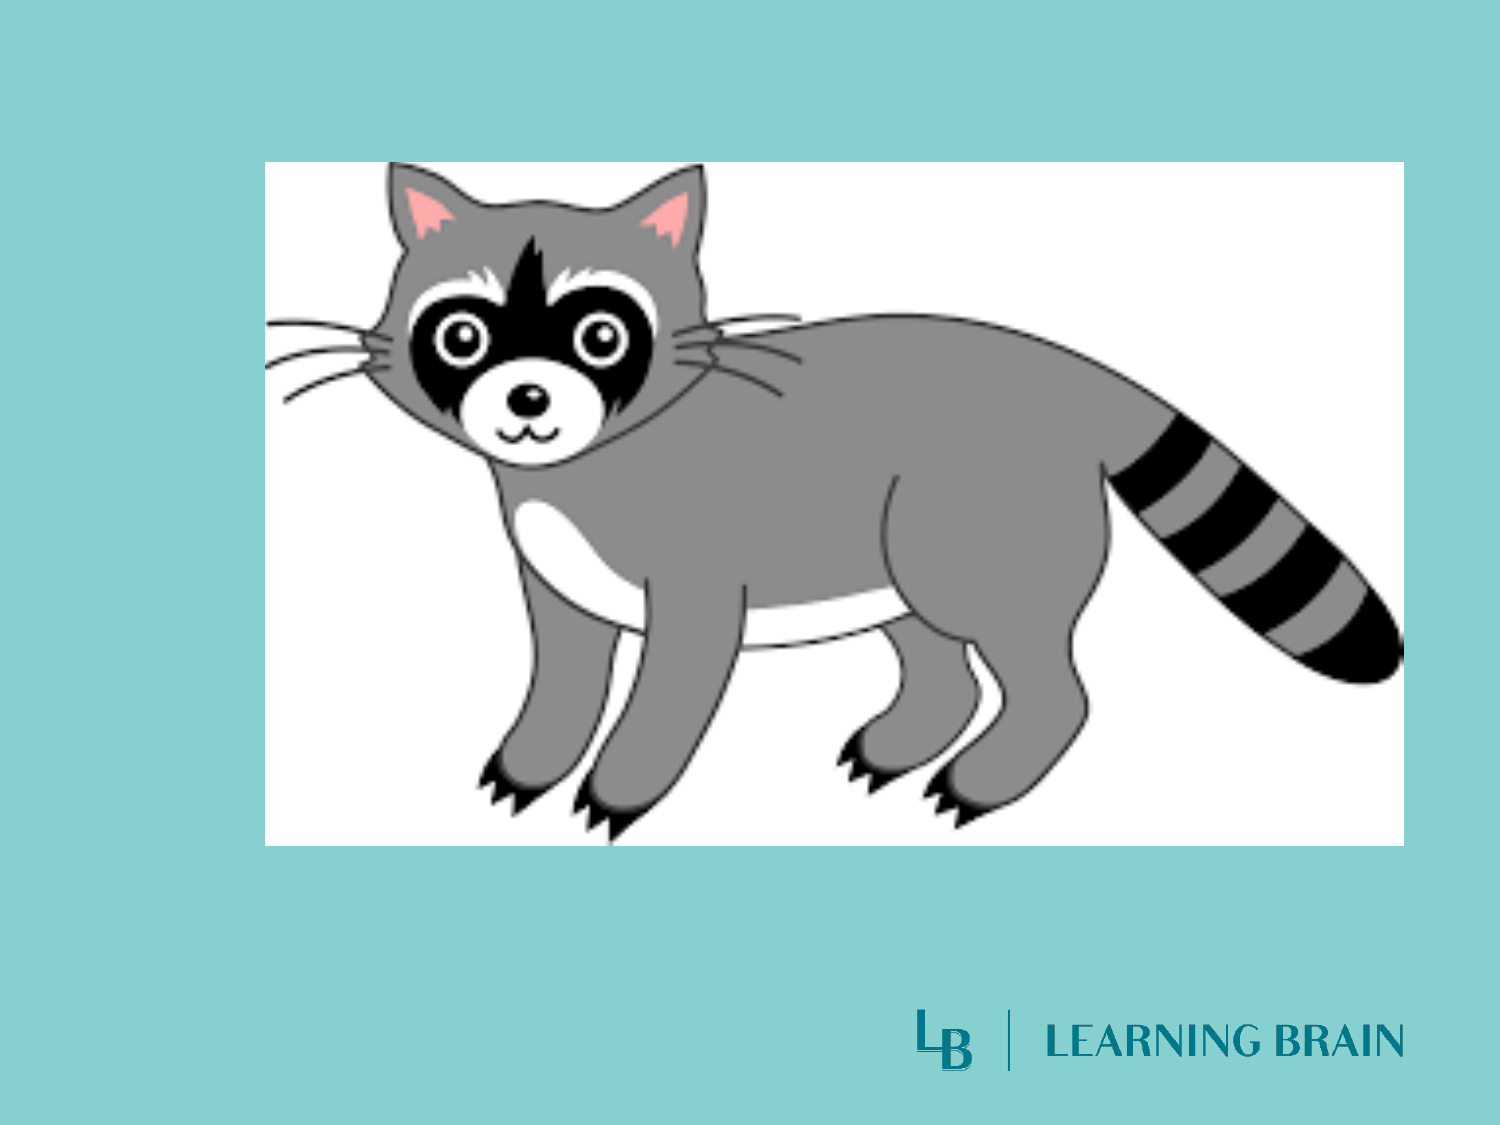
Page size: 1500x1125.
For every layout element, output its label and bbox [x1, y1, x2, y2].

picture [879, 973, 1441, 1105]
picture [265, 162, 1405, 847]
